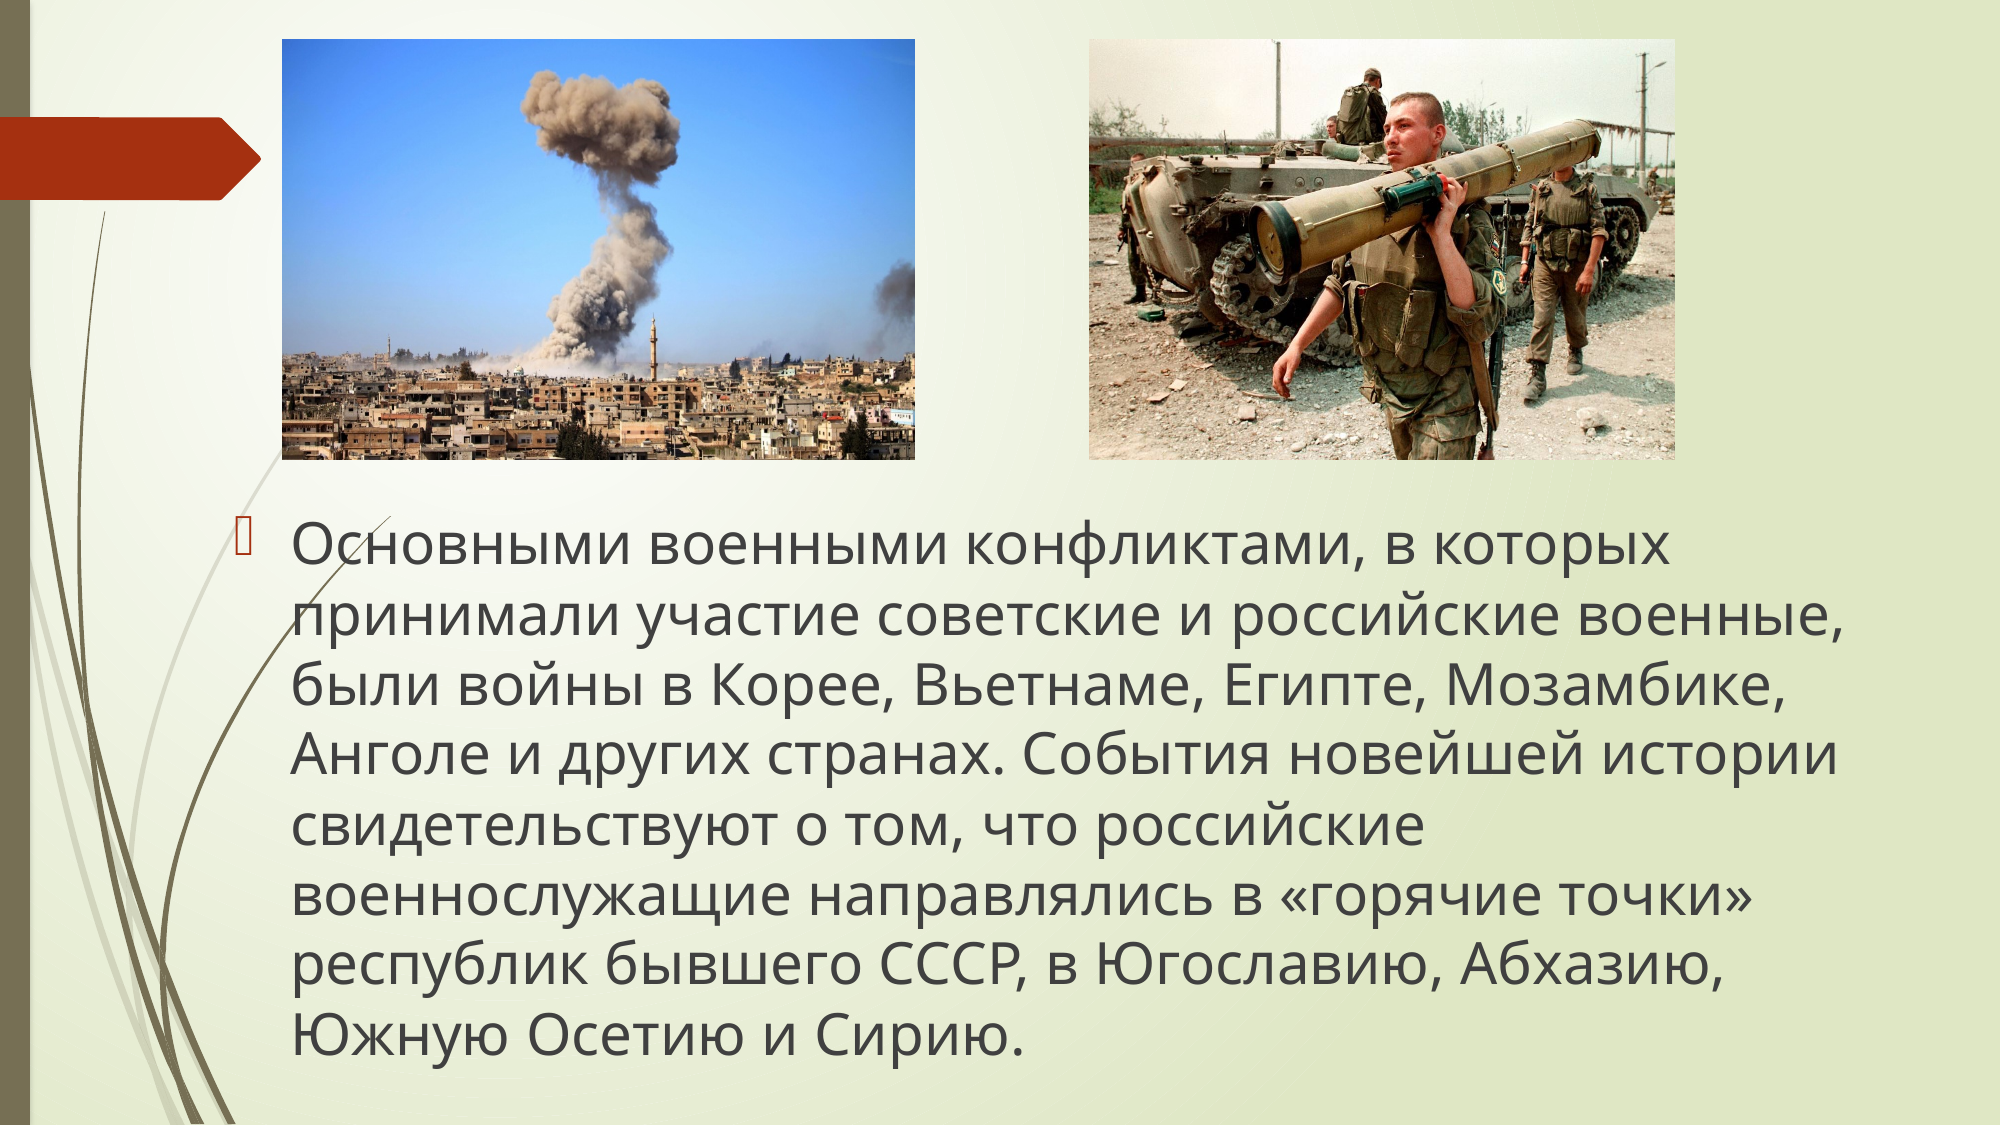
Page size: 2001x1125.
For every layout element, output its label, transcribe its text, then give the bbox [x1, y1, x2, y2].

picture [1089, 38, 1675, 461]
list Основными военными конфликтами, в которых принимали участие советские и российские военные, были войны в Корее, Вьетнаме, Египте, Мозамбике, Анголе и других странах. События новейшей истории свидетельствуют о том, что российские военнослужащие направлялись в «горячие точки» республик бывшего СССР, в Югославию, Абхазию, Южную Осетию и Сирию. [218, 499, 1888, 1125]
picture [282, 38, 915, 461]
